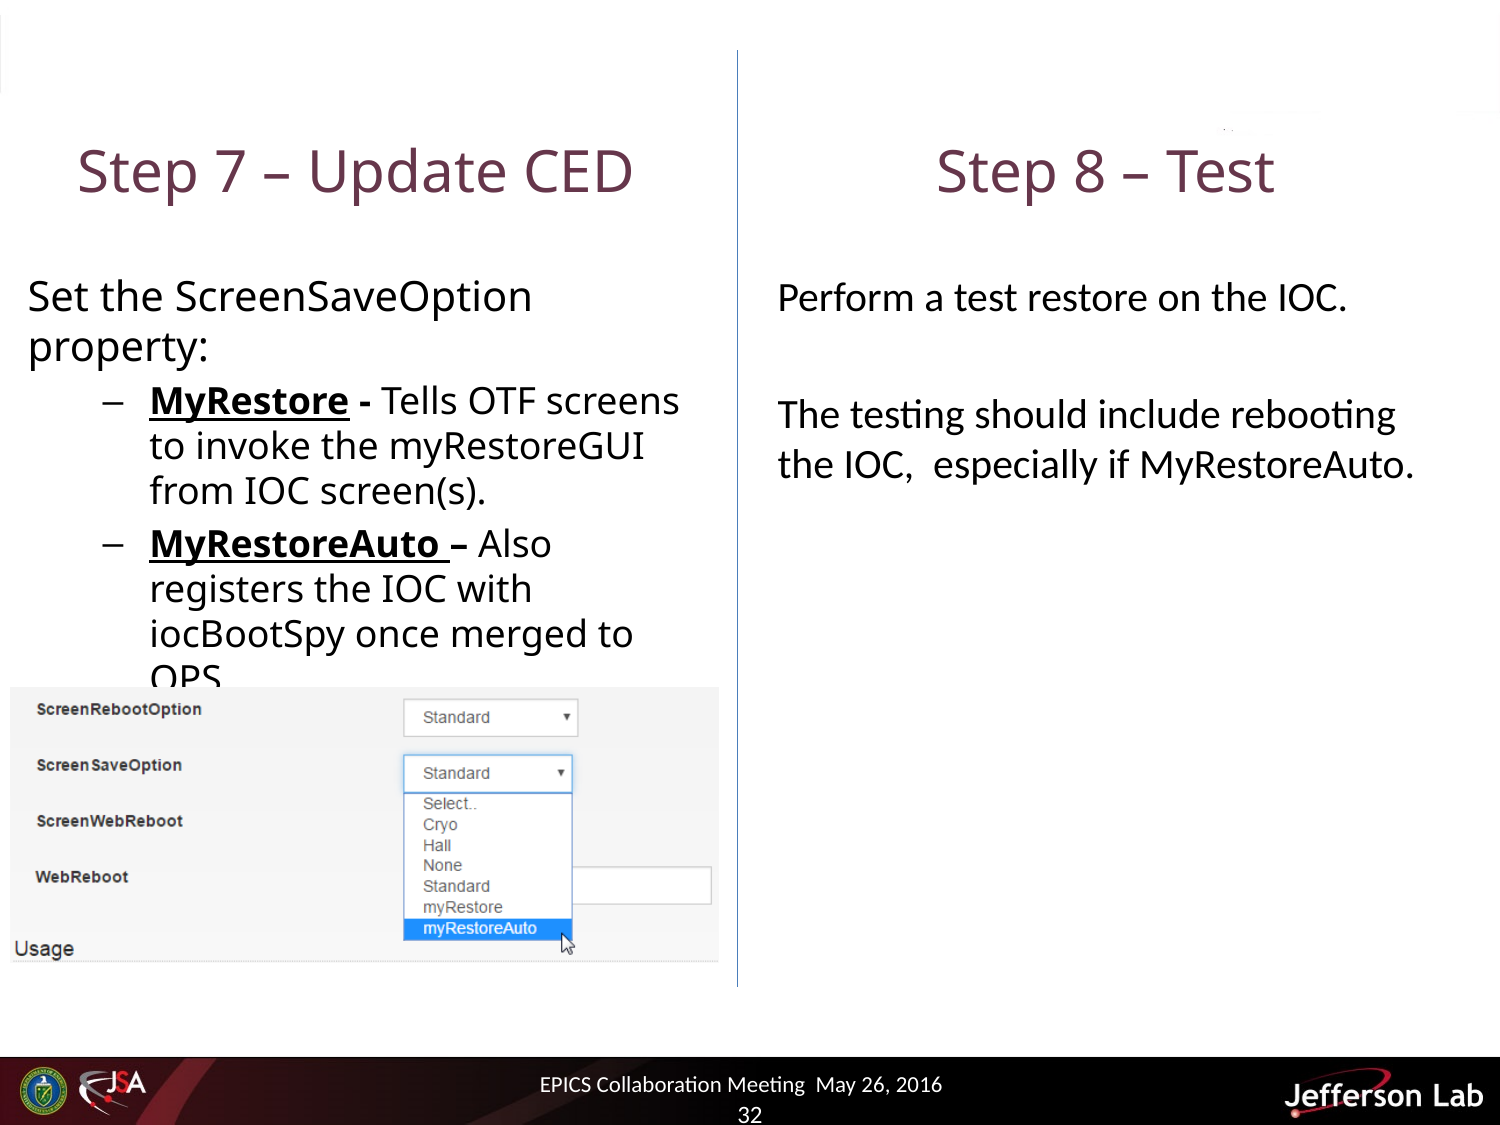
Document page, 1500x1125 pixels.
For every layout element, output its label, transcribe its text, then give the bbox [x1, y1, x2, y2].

picture [0, 0, 1500, 1125]
list Set the ScreenSaveOption property: MyRestore - Tells OTF screens to invoke the myRestoreGUI from IOC screen(s). MyRestoreAuto – Also registers the IOC with iocBootSpy once merged to OPS. [12, 262, 721, 670]
slide_number 32 [600, 1091, 900, 1125]
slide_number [525, 1062, 975, 1099]
text_box [752, 264, 1461, 790]
text_box Step 8 – Test [799, 75, 1413, 262]
title Step 7 – Update CED [50, 75, 663, 262]
text_box Perform a test restore on the IOC. The testing should include rebooting the IOC, especially if MyRestoreAuto. [762, 262, 1471, 670]
